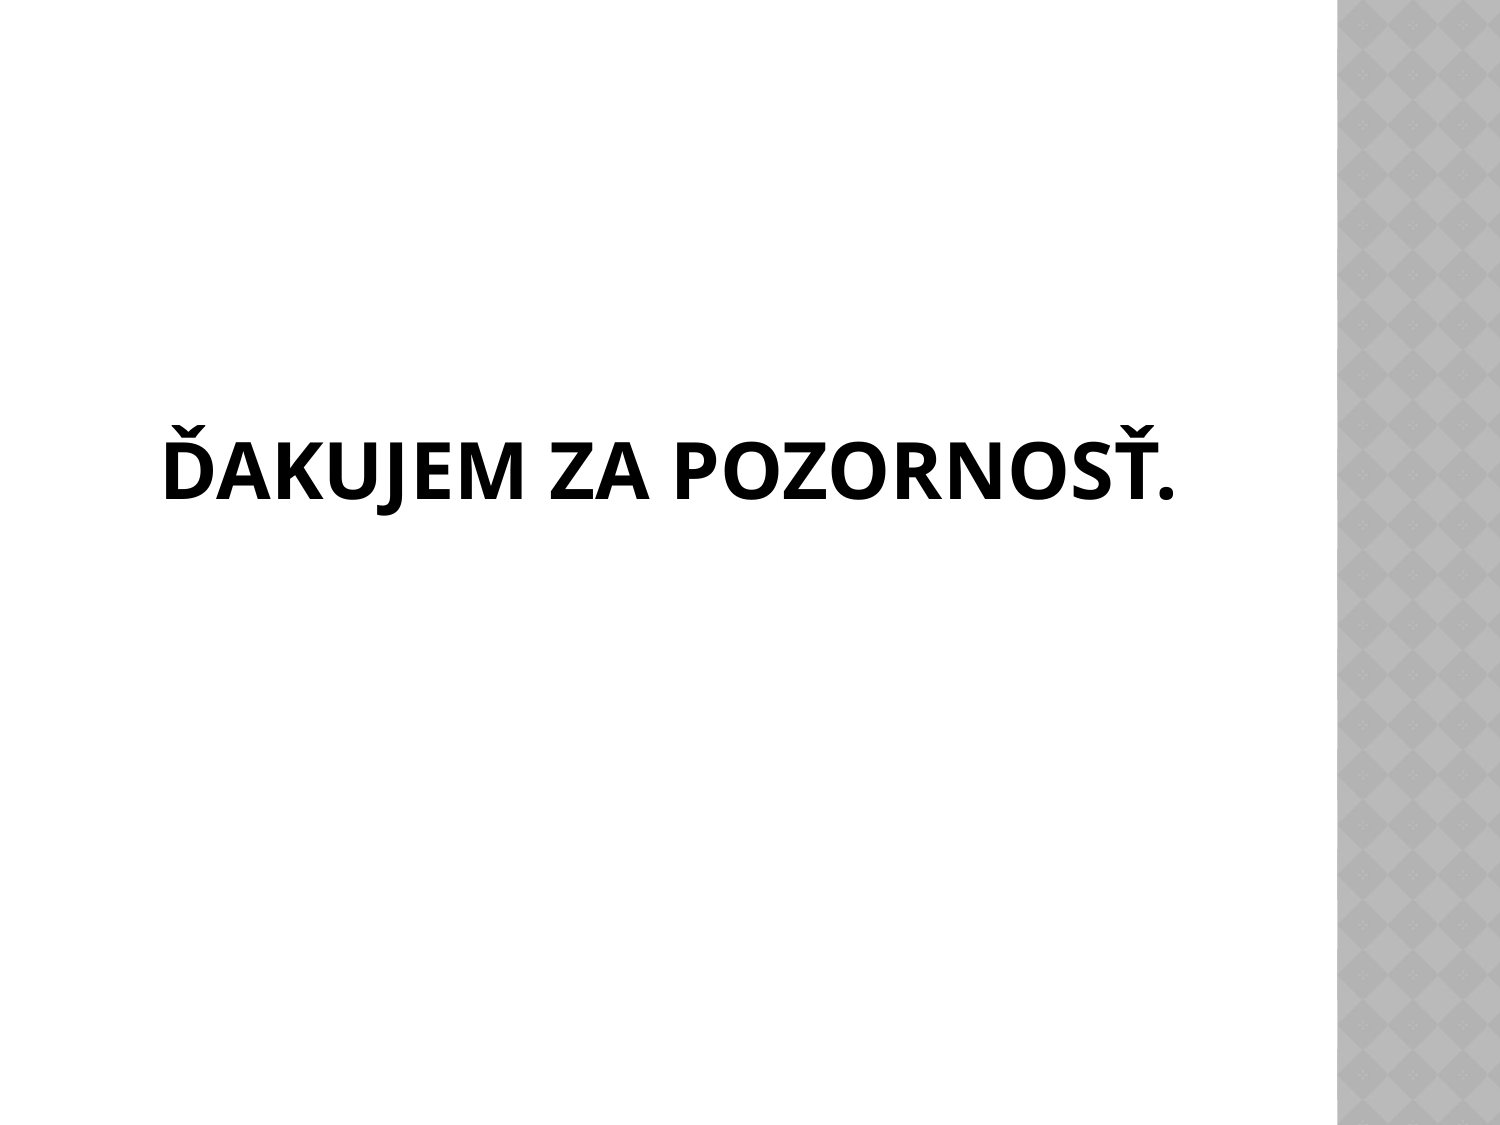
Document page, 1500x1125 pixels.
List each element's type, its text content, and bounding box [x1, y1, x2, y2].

title Ďakujem za pozornosť. [152, 339, 1286, 516]
